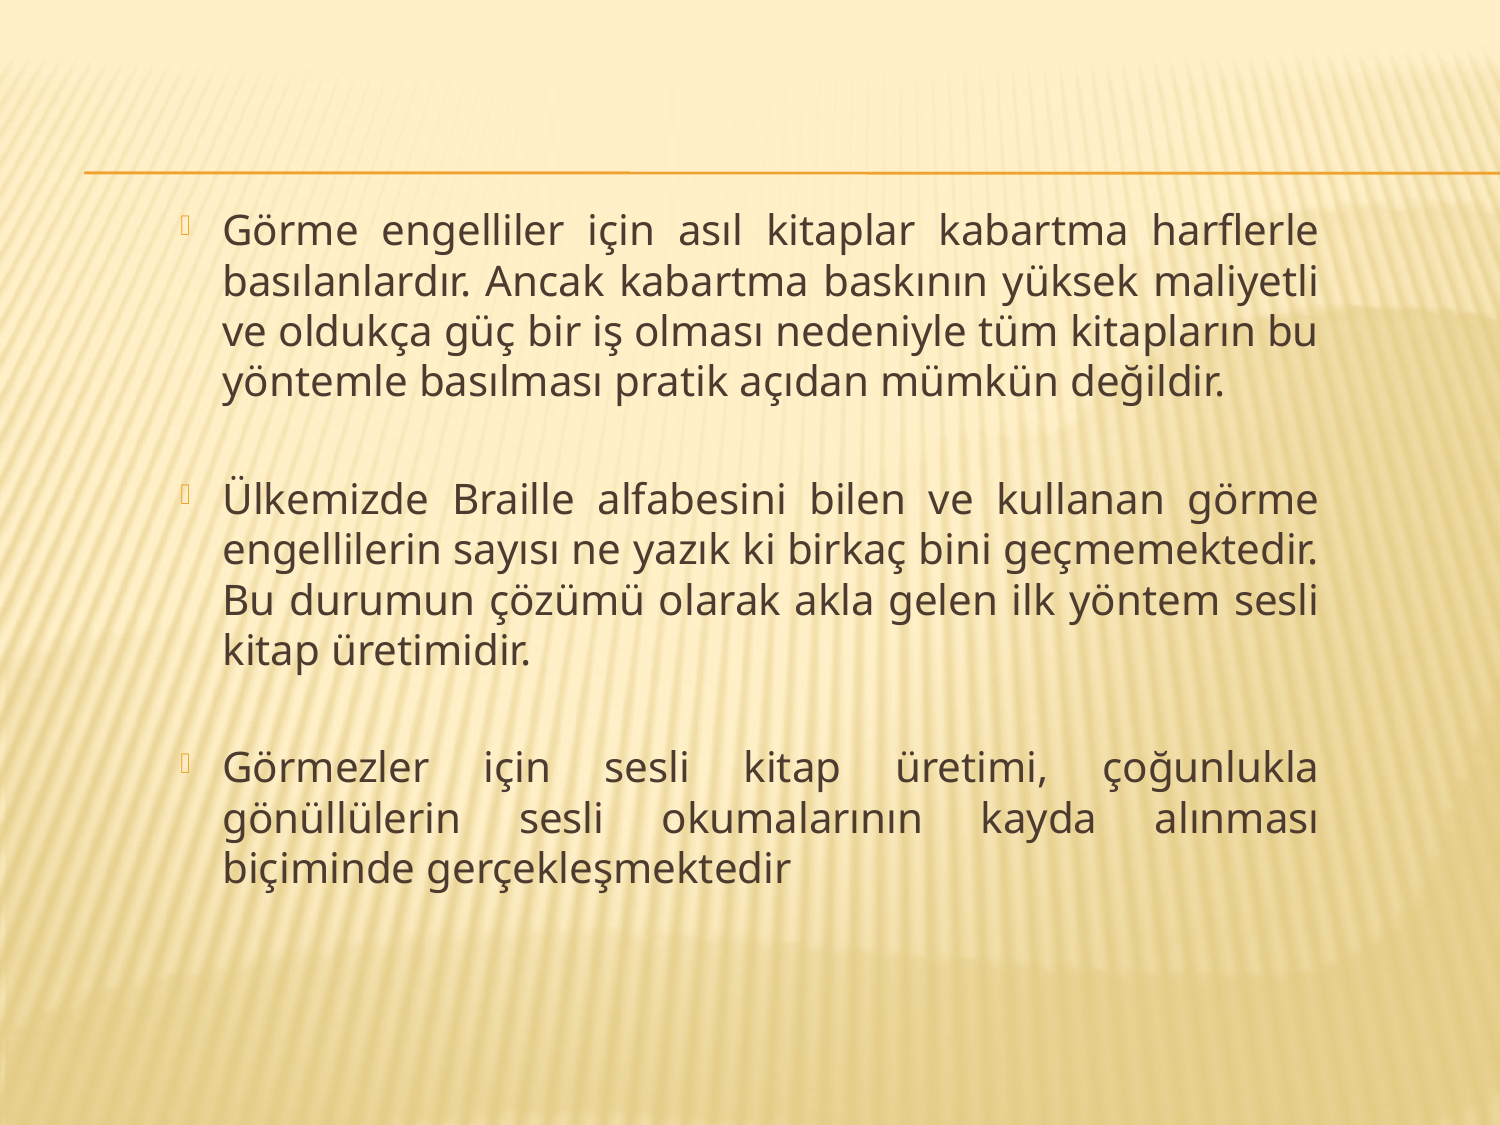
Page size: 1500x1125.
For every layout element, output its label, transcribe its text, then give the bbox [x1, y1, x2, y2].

list Görme engelliler için asıl kitaplar kabartma harflerle basılanlardır. Ancak kabartma baskının yüksek maliyetli ve oldukça güç bir iş olması nedeniyle tüm kitapların bu yöntemle basılması pratik açıdan mümkün değildir. Ülkemizde Braille alfabesini bilen ve kullanan görme engellilerin sayısı ne yazık ki birkaç bini geçmemektedir. Bu durumun çözümü olarak akla gelen ilk yöntem sesli kitap üretimidir. Görmezler için sesli kitap üretimi, çoğunlukla gönüllülerin sesli okumalarının kayda alınması biçiminde gerçekleşmektedir [165, 196, 1335, 962]
